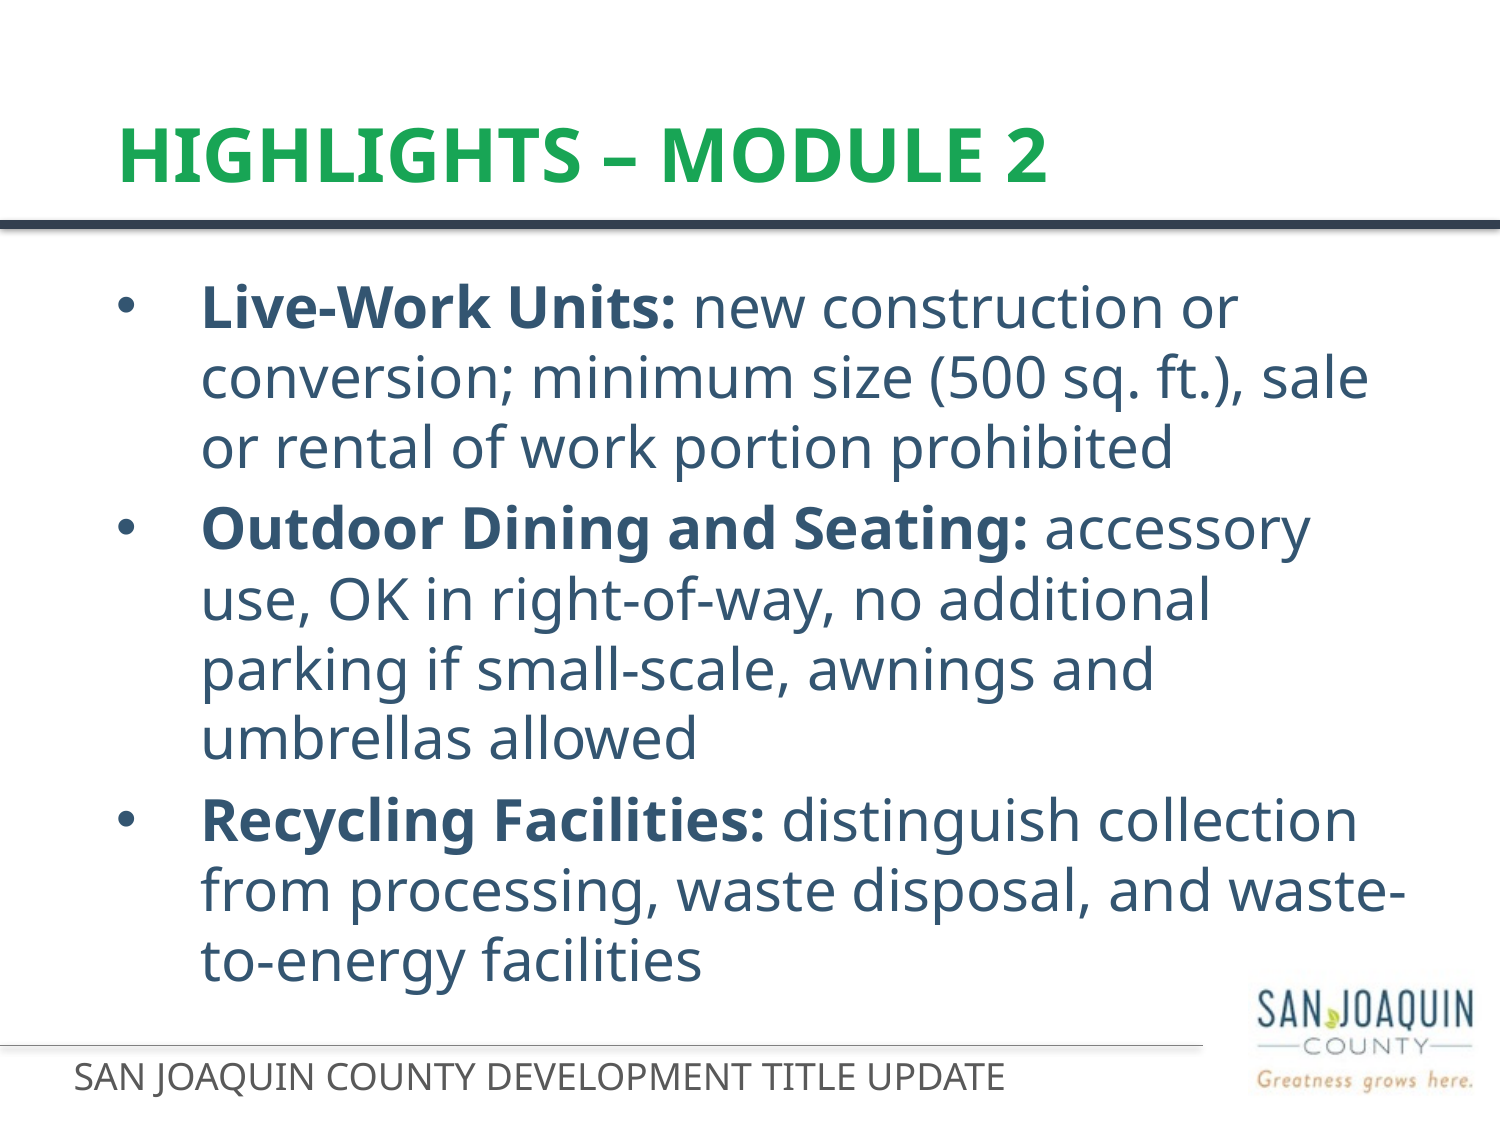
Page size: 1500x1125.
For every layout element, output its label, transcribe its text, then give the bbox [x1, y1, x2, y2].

picture [1248, 920, 1482, 1125]
title Highlights – Module 2 [101, 88, 1436, 216]
list Live-Work Units: new construction or conversion; minimum size (500 sq. ft.), sale or rental of work portion prohibited Outdoor Dining and Seating: accessory use, OK in right-of-way, no additional parking if small-scale, awnings and umbrellas allowed Recycling Facilities: distinguish collection from processing, waste disposal, and waste-to-energy facilities [101, 262, 1425, 1005]
